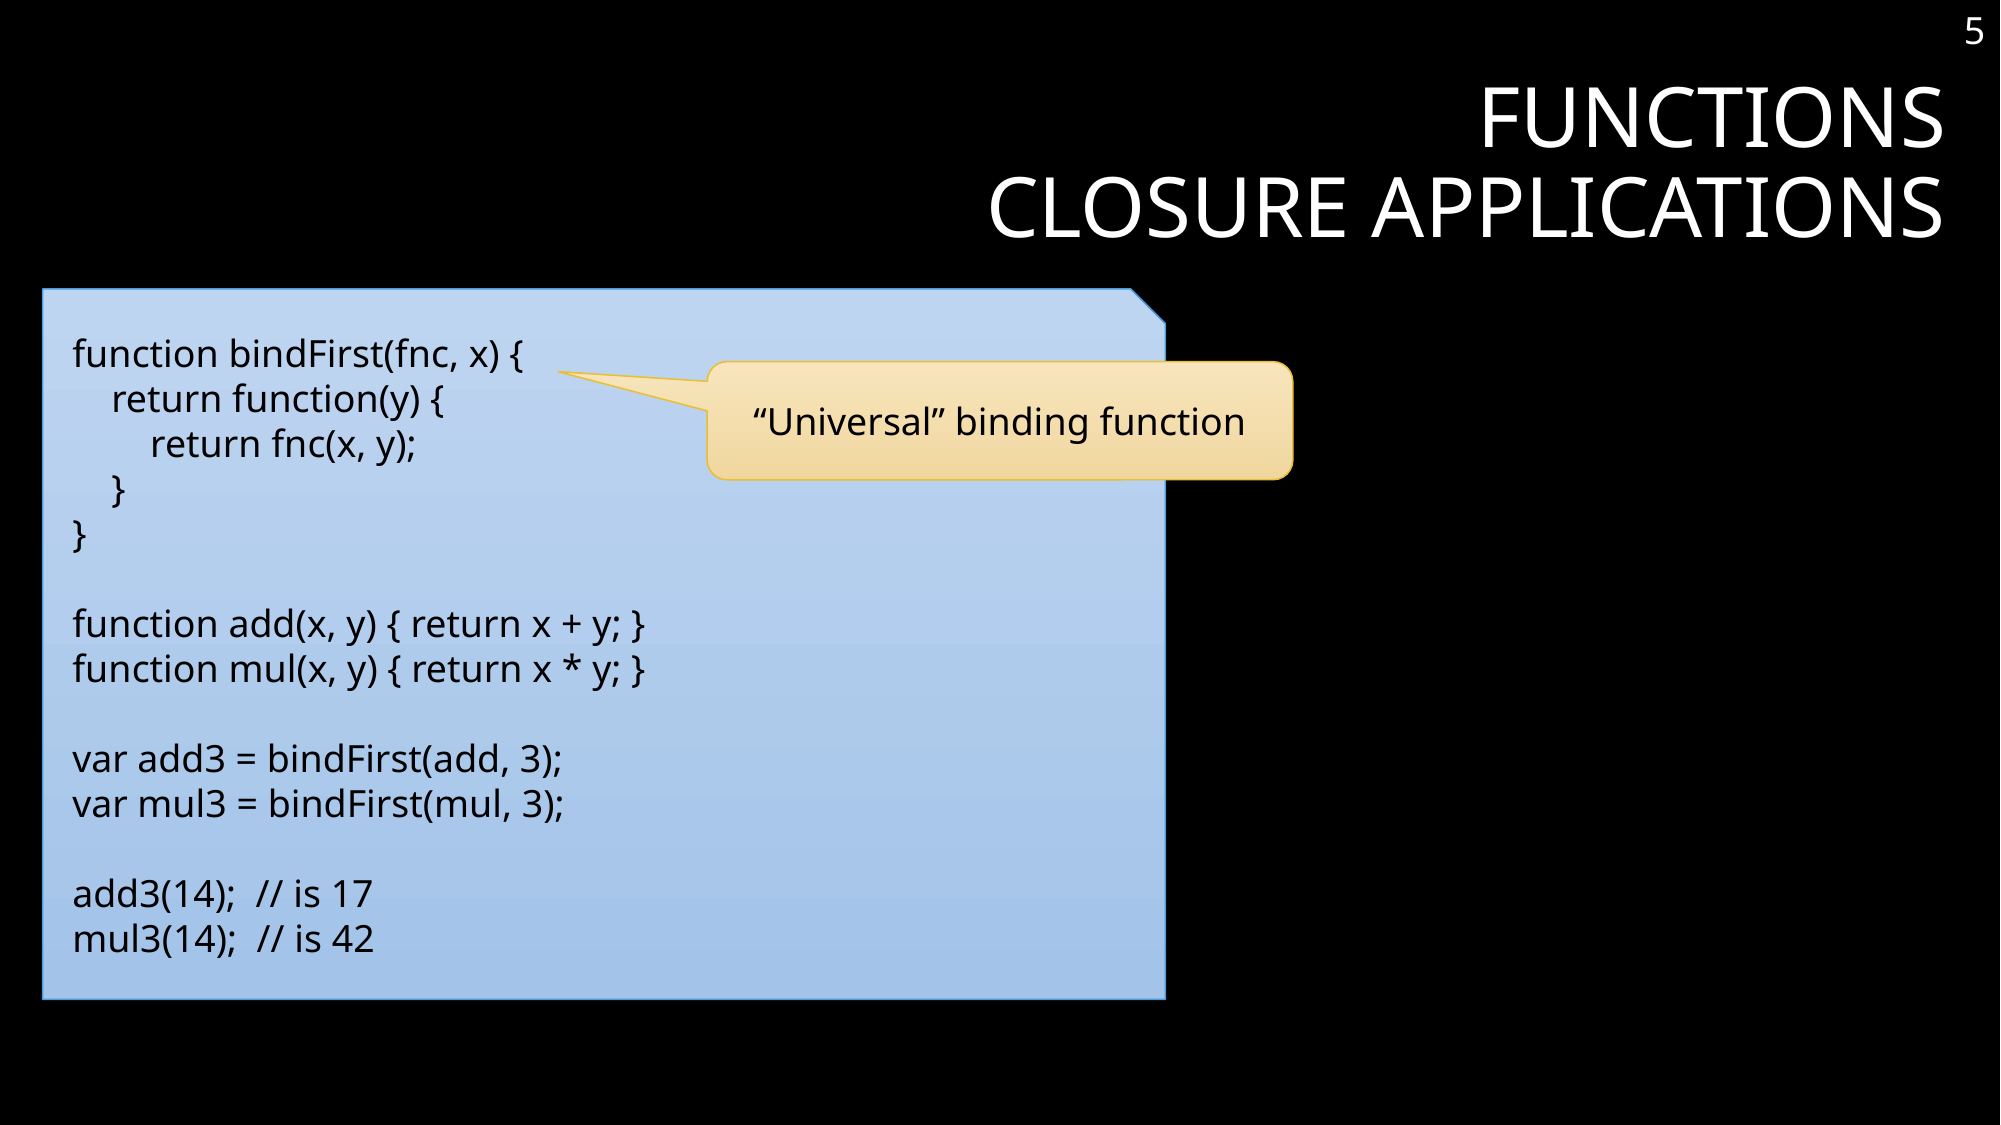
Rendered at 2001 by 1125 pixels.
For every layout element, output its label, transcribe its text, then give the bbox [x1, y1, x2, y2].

text_box function bindFirst(fnc, x) { return function(y) { return fnc(x, y); } } function add(x, y) { return x + y; } function mul(x, y) { return x * y; } var add3 = bindFirst(add, 3); var mul3 = bindFirst(mul, 3); add3(14); // is 17 mul3(14); // is 42 [41, 288, 1167, 1001]
slide_number 5 [1567, 0, 2000, 60]
text_box “Universal” binding function [557, 360, 1294, 481]
title Functions Closure Applications [39, 68, 1961, 281]
